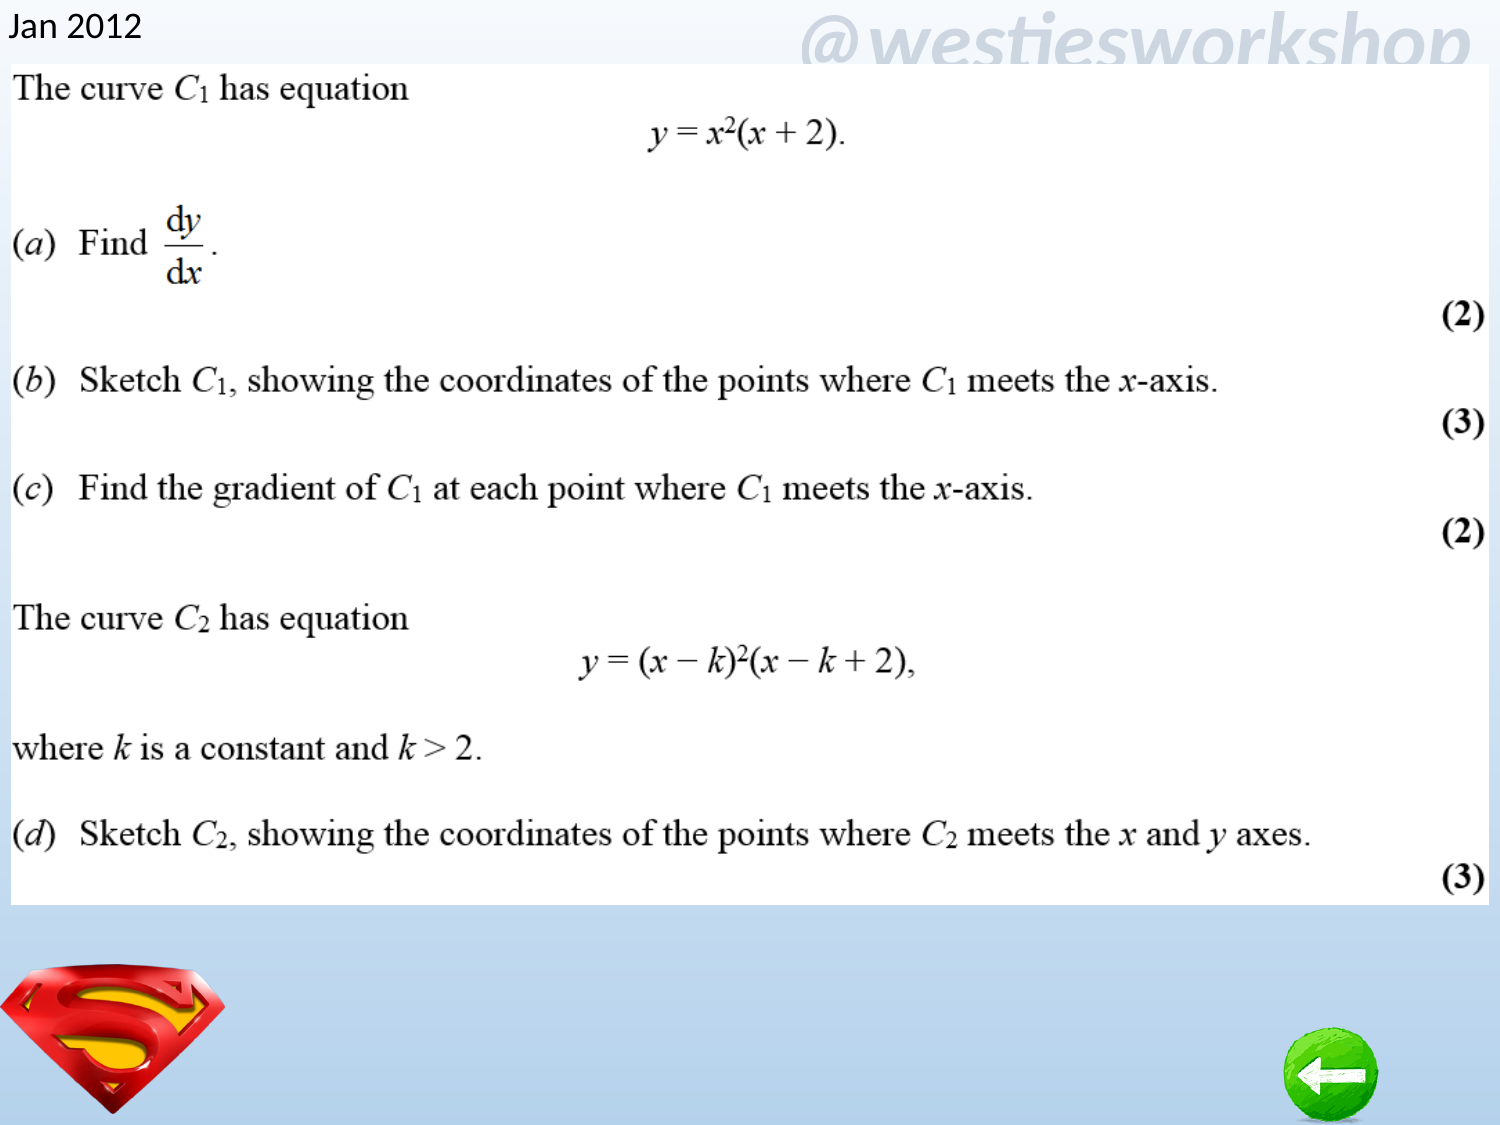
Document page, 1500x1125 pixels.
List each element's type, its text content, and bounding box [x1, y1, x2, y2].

picture [1281, 1027, 1380, 1125]
text_box Jan 2012 [0, 0, 158, 54]
picture [0, 964, 225, 1114]
picture [11, 64, 1489, 906]
